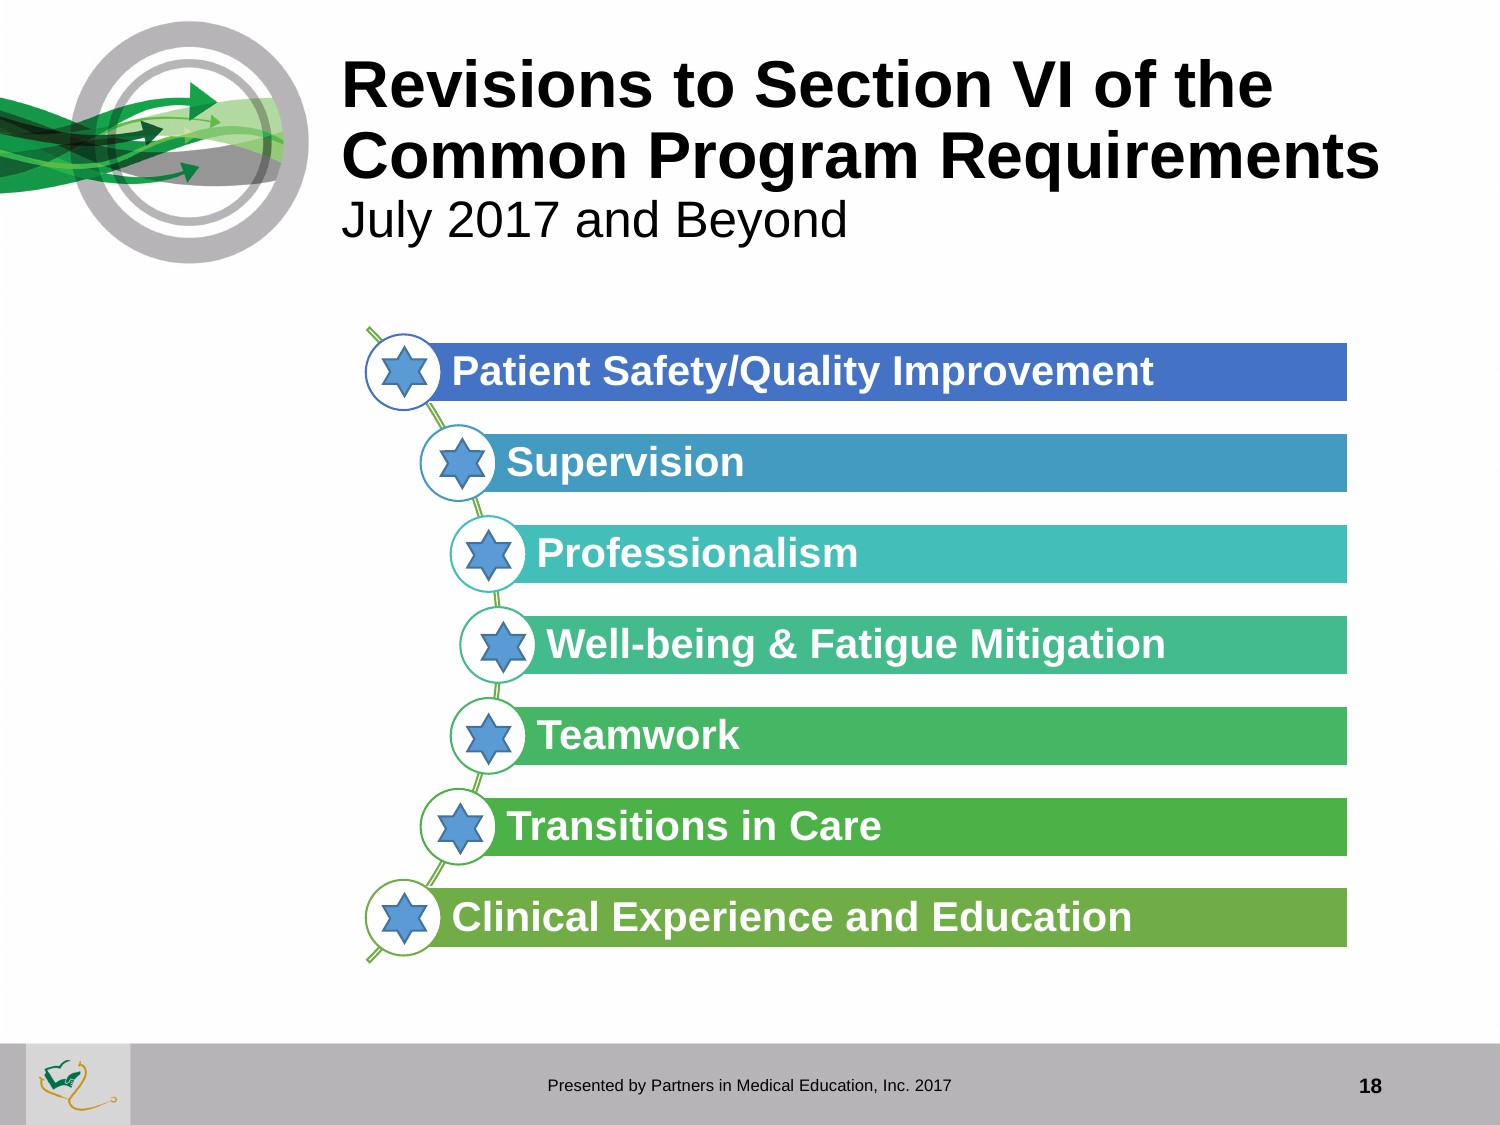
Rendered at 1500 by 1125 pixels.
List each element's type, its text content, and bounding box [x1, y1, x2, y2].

title Revisions to Section VI of the Common Program Requirements July 2017 and Beyond [326, 40, 1459, 258]
slide_number 18 [1059, 1055, 1397, 1116]
footer Presented by Partners in Medical Education, Inc. 2017 [496, 1055, 1004, 1116]
picture [0, 0, 1500, 1125]
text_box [356, 311, 1357, 979]
list [103, 285, 1397, 1014]
